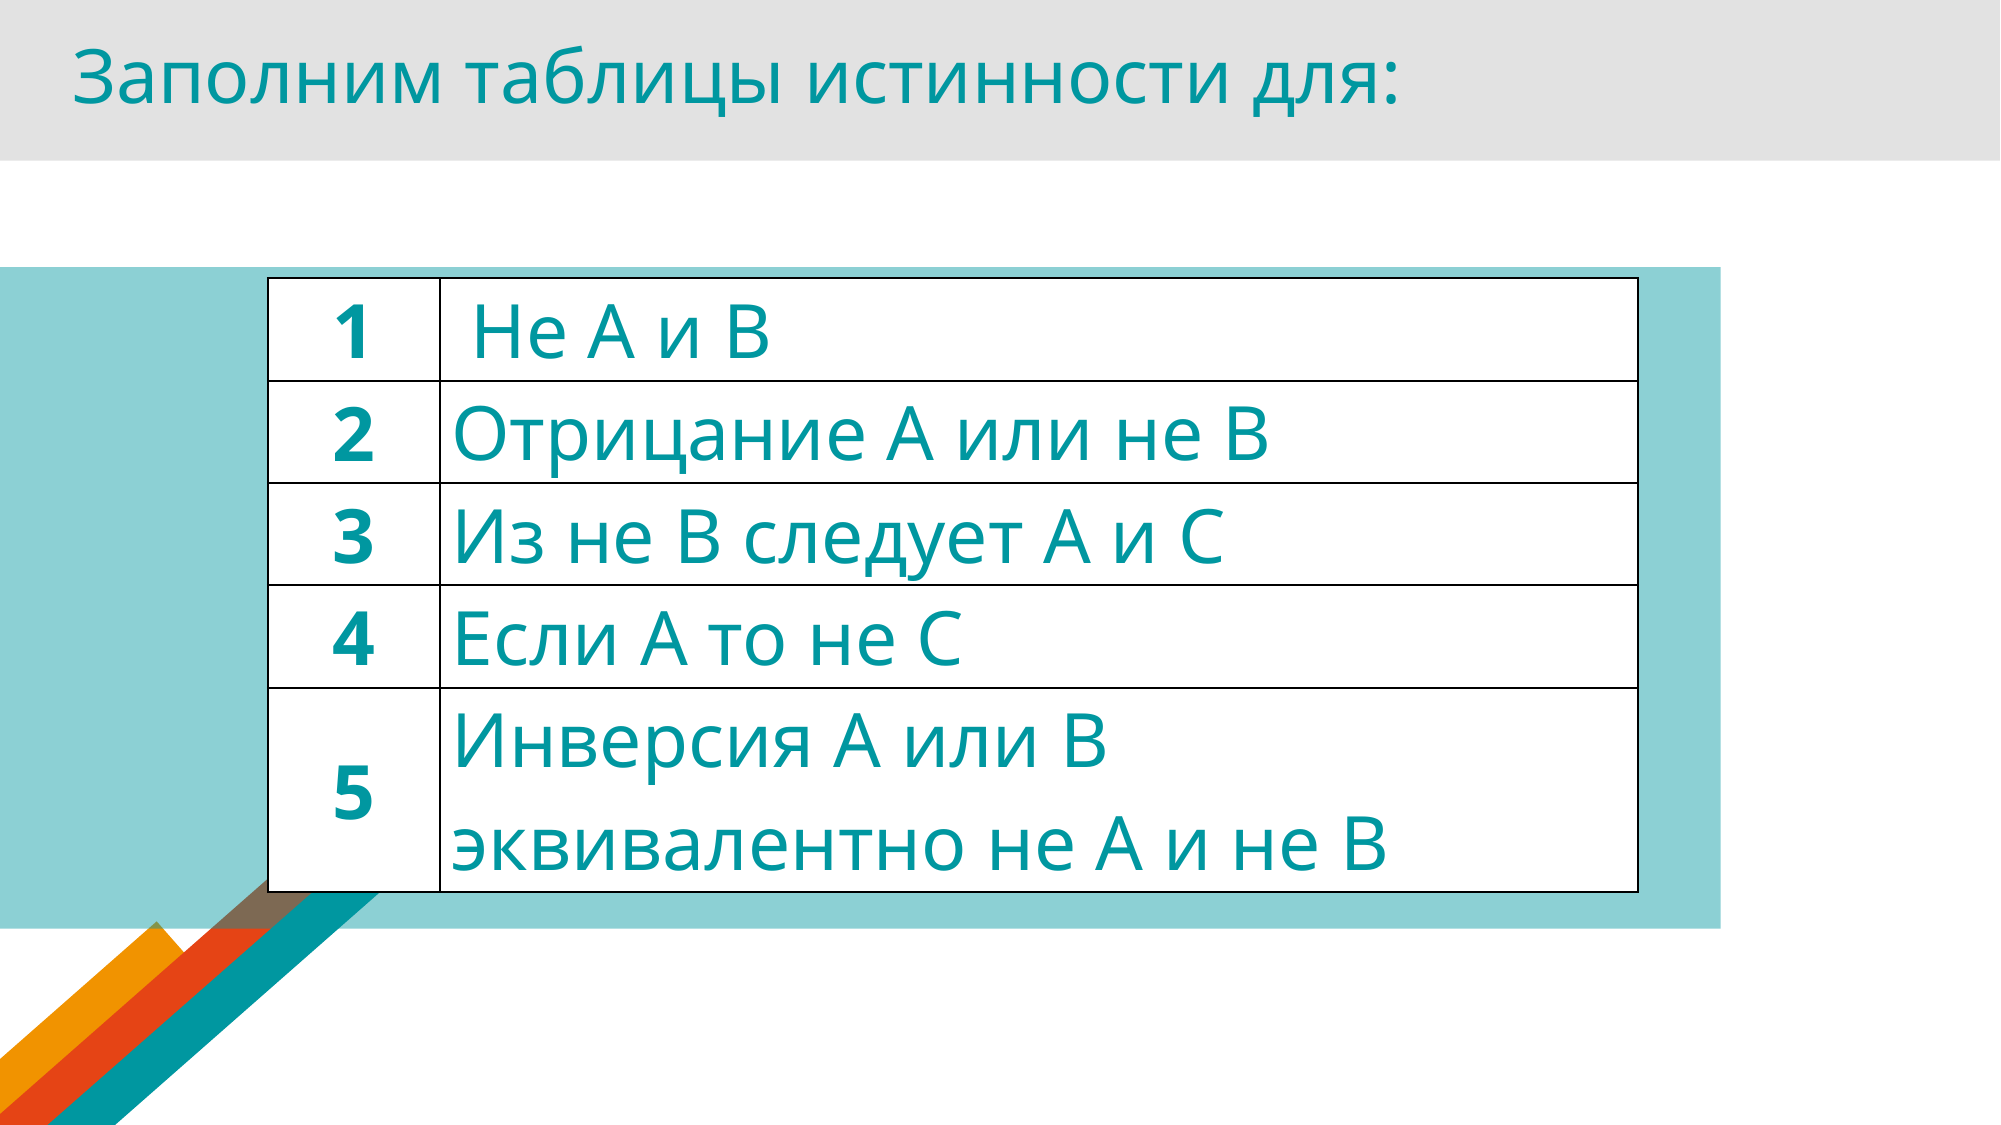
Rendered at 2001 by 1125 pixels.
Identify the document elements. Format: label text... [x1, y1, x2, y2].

table_header 1 [269, 279, 439, 380]
table_header Не А и ВВ. [441, 279, 1637, 380]
table_cell Если А то не С [441, 586, 1637, 687]
table_cell Из не В следует А и С [441, 484, 1637, 584]
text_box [0, 976, 621, 1094]
table_cell 4 [269, 586, 439, 687]
table_cell 3 [269, 484, 439, 584]
text_box [55, 163, 1733, 722]
table_cell 2 [269, 382, 439, 482]
table_cell Отрицание А или не В [441, 382, 1637, 482]
list Заполним таблицы истинности для: [43, 20, 1945, 140]
table_cell Инверсия А или В эквивалентно не А и не В [441, 689, 1637, 891]
text_box [0, 265, 1723, 931]
table_cell 5 [269, 689, 439, 891]
text_box [0, 0, 2000, 163]
